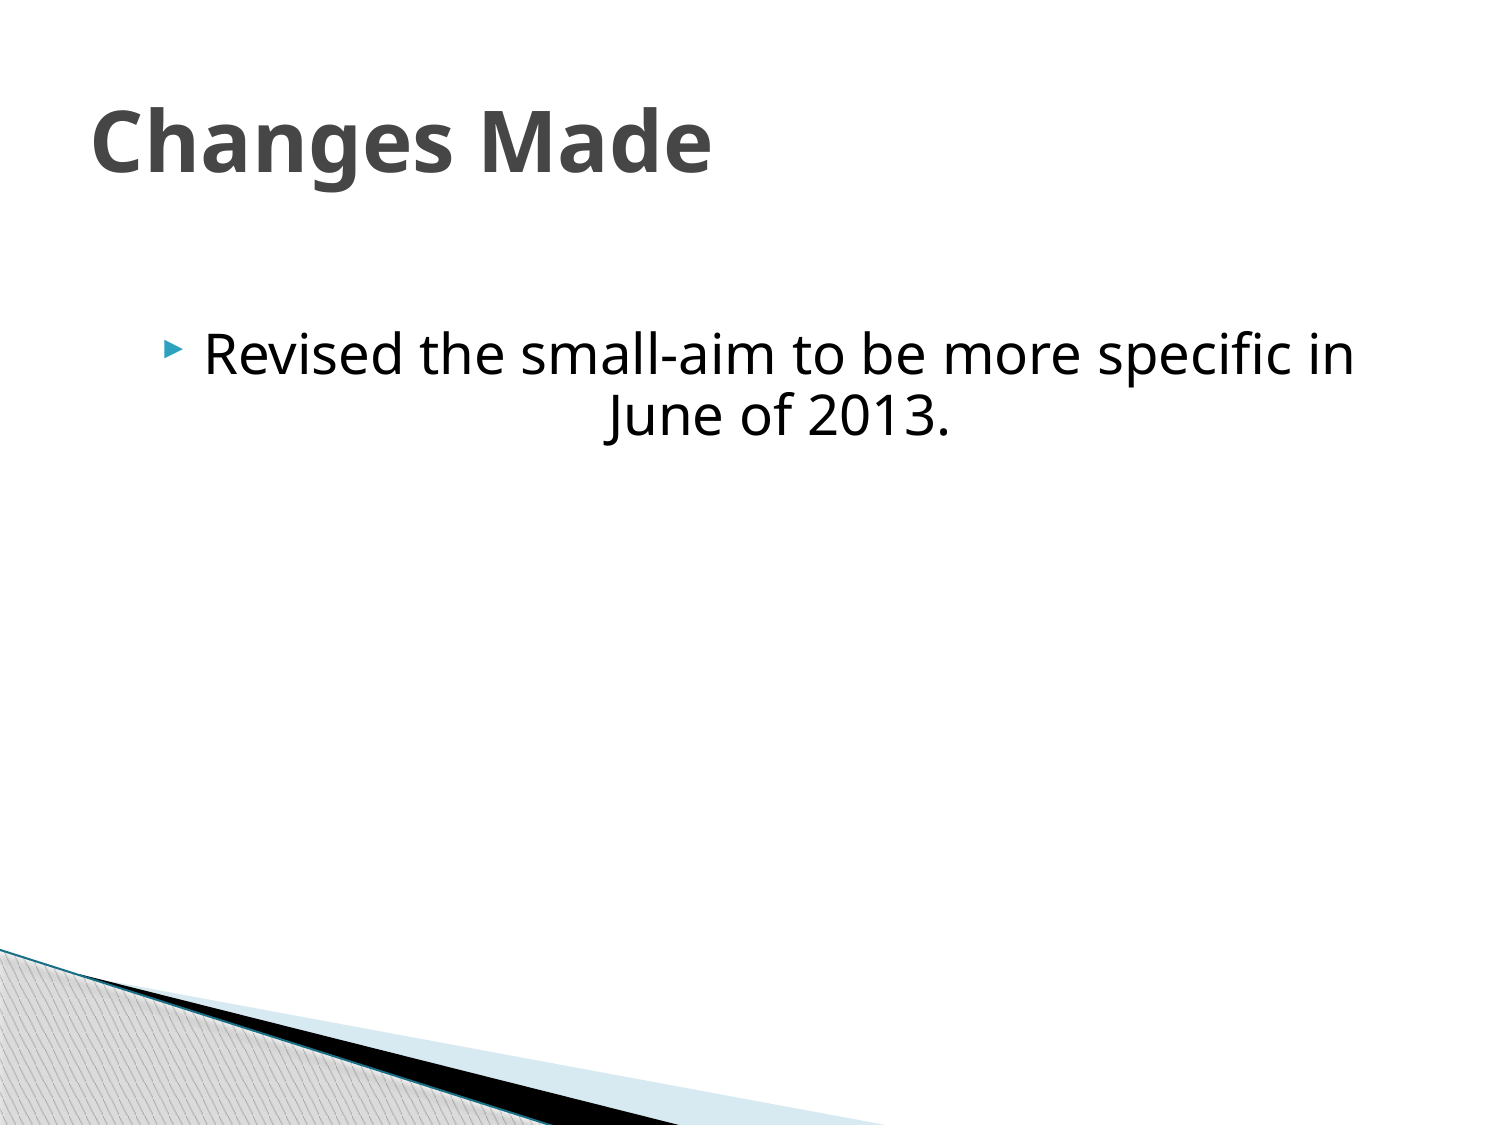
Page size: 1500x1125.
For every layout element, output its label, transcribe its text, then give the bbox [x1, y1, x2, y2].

title Changes Made [75, 45, 1425, 233]
list Revised the small-aim to be more specific in June of 2013. [75, 242, 1425, 638]
